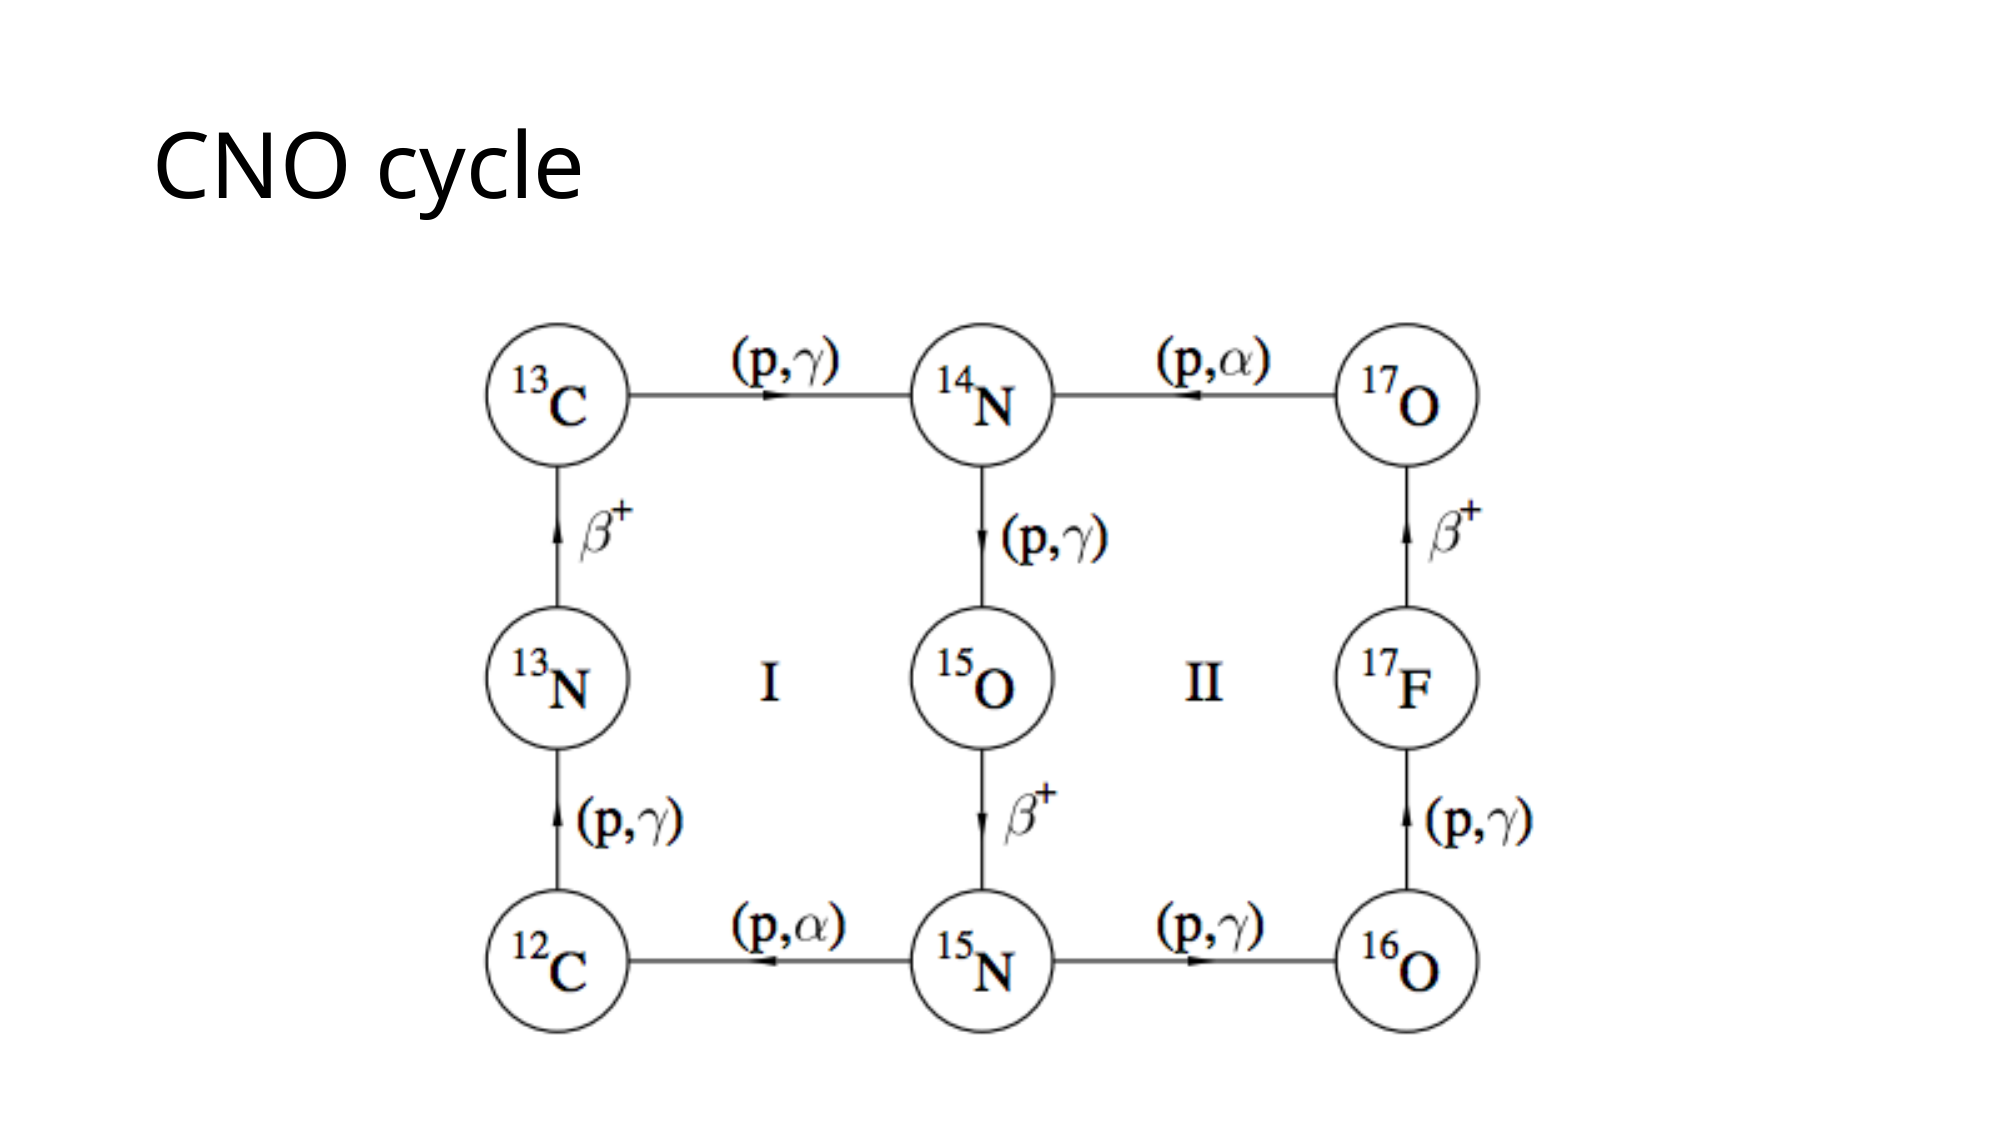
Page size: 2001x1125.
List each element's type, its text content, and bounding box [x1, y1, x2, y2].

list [434, 246, 1566, 1082]
title CNO cycle [137, 59, 1863, 278]
